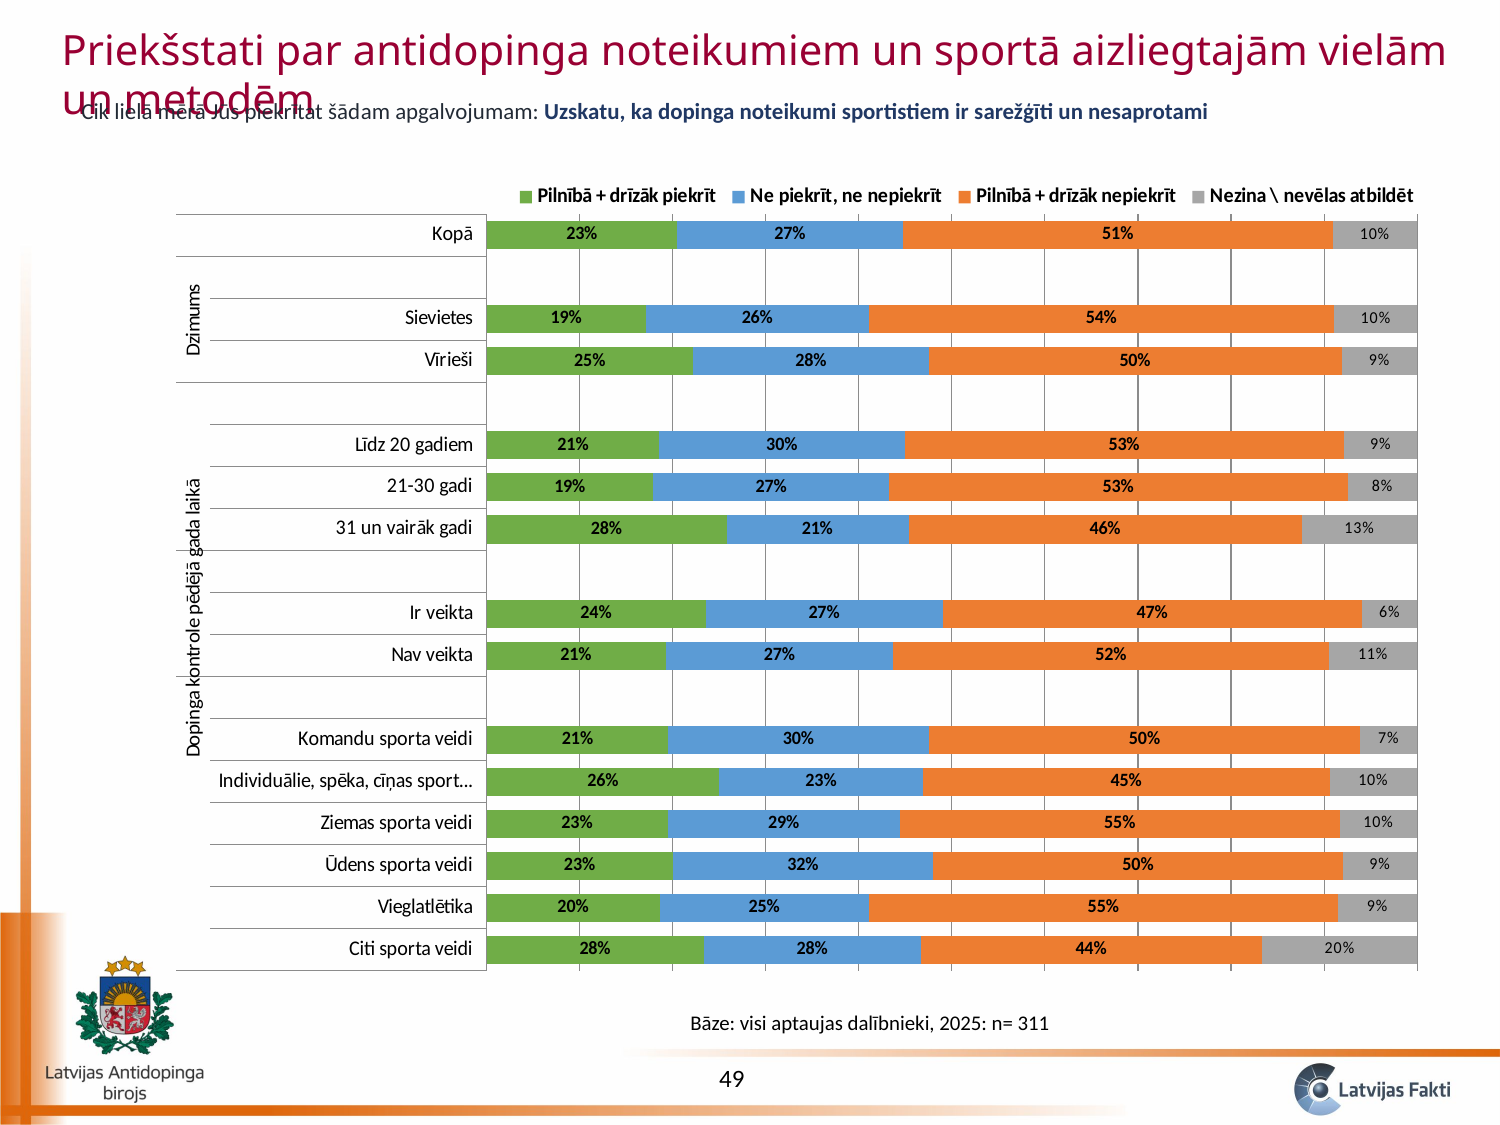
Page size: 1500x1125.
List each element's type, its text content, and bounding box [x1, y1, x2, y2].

picture [0, 0, 1500, 1125]
text_box Cik lielā mērā Jūs piekrītat šādam apgalvojumam: Uzskatu, ka dopinga noteikumi sportistiem ir sarežģīti un nesaprotami [66, 89, 1422, 163]
text_box Priekšstati par antidopinga noteikumiem un sportā aizliegtajām vielām un metodēm [46, 15, 1473, 90]
text_box 49 [556, 1047, 907, 1108]
chart [175, 175, 1434, 984]
text_box Bāze: visi aptaujas dalībnieki, 2025: n= 311 [675, 1002, 1065, 1042]
